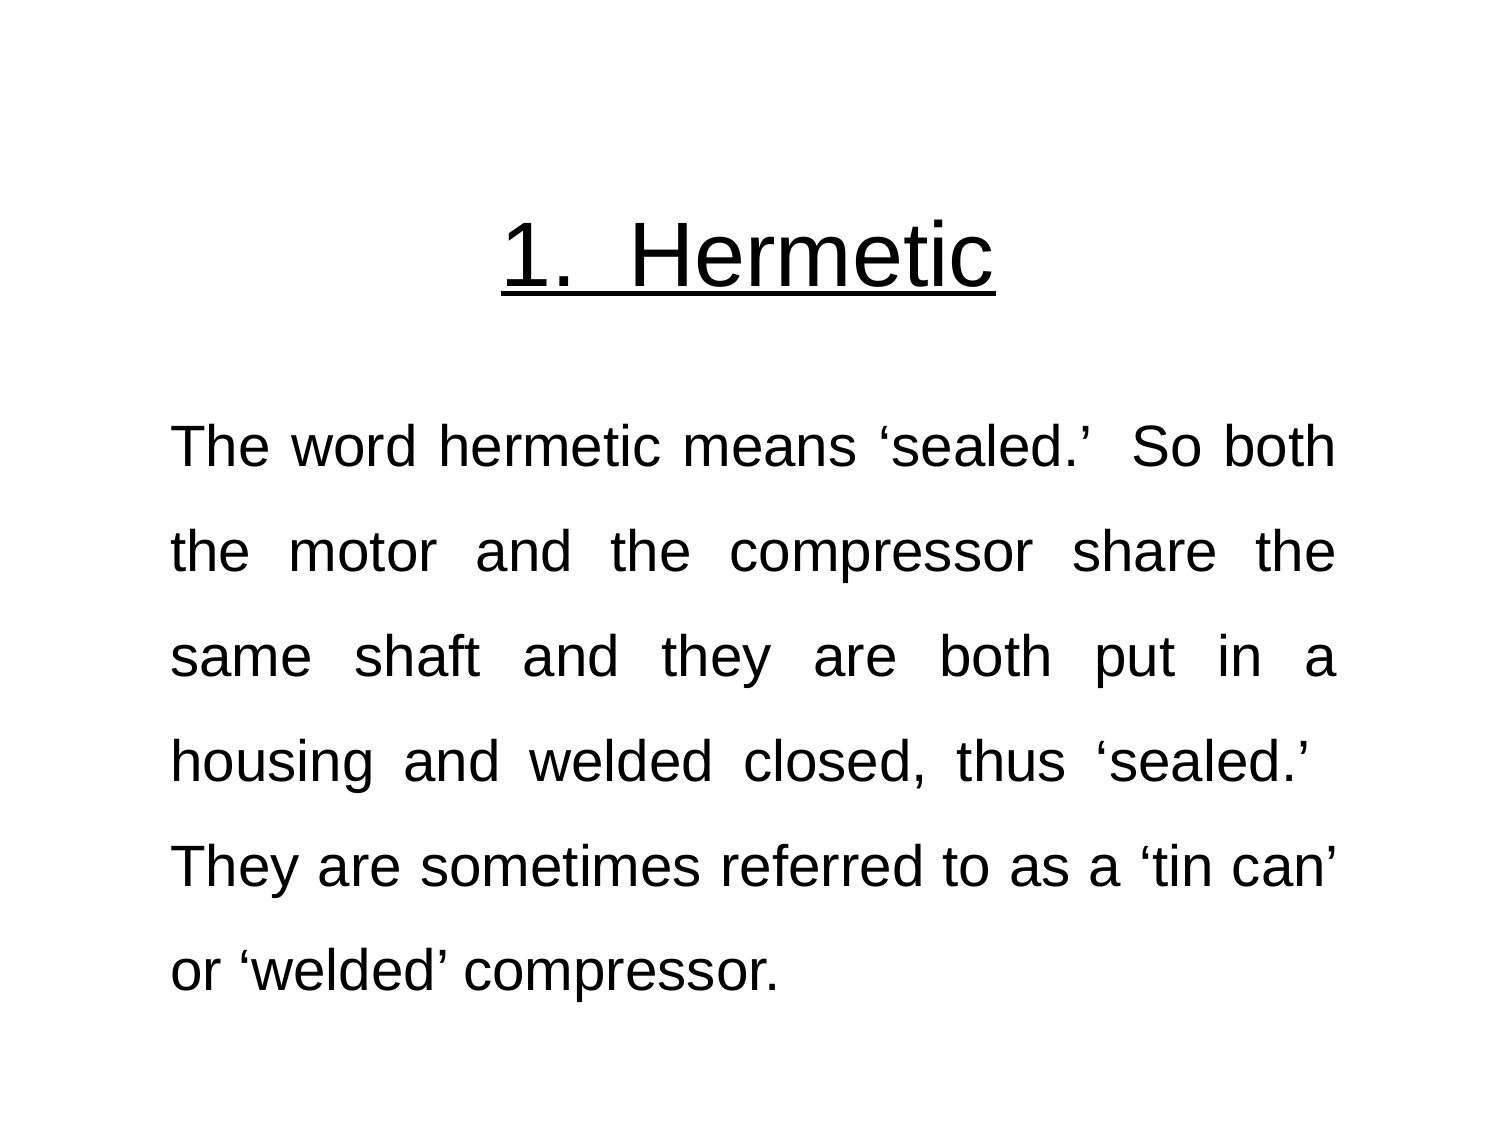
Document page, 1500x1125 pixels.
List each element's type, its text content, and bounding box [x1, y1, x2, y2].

title 1. Hermetic [110, 42, 1386, 402]
subtitle The word hermetic means ‘sealed.’ So both the motor and the compressor share the same shaft and they are both put in a housing and welded closed, thus ‘sealed.’ They are sometimes referred to as a ‘tin can’ or ‘welded’ compressor. [155, 366, 1354, 1031]
